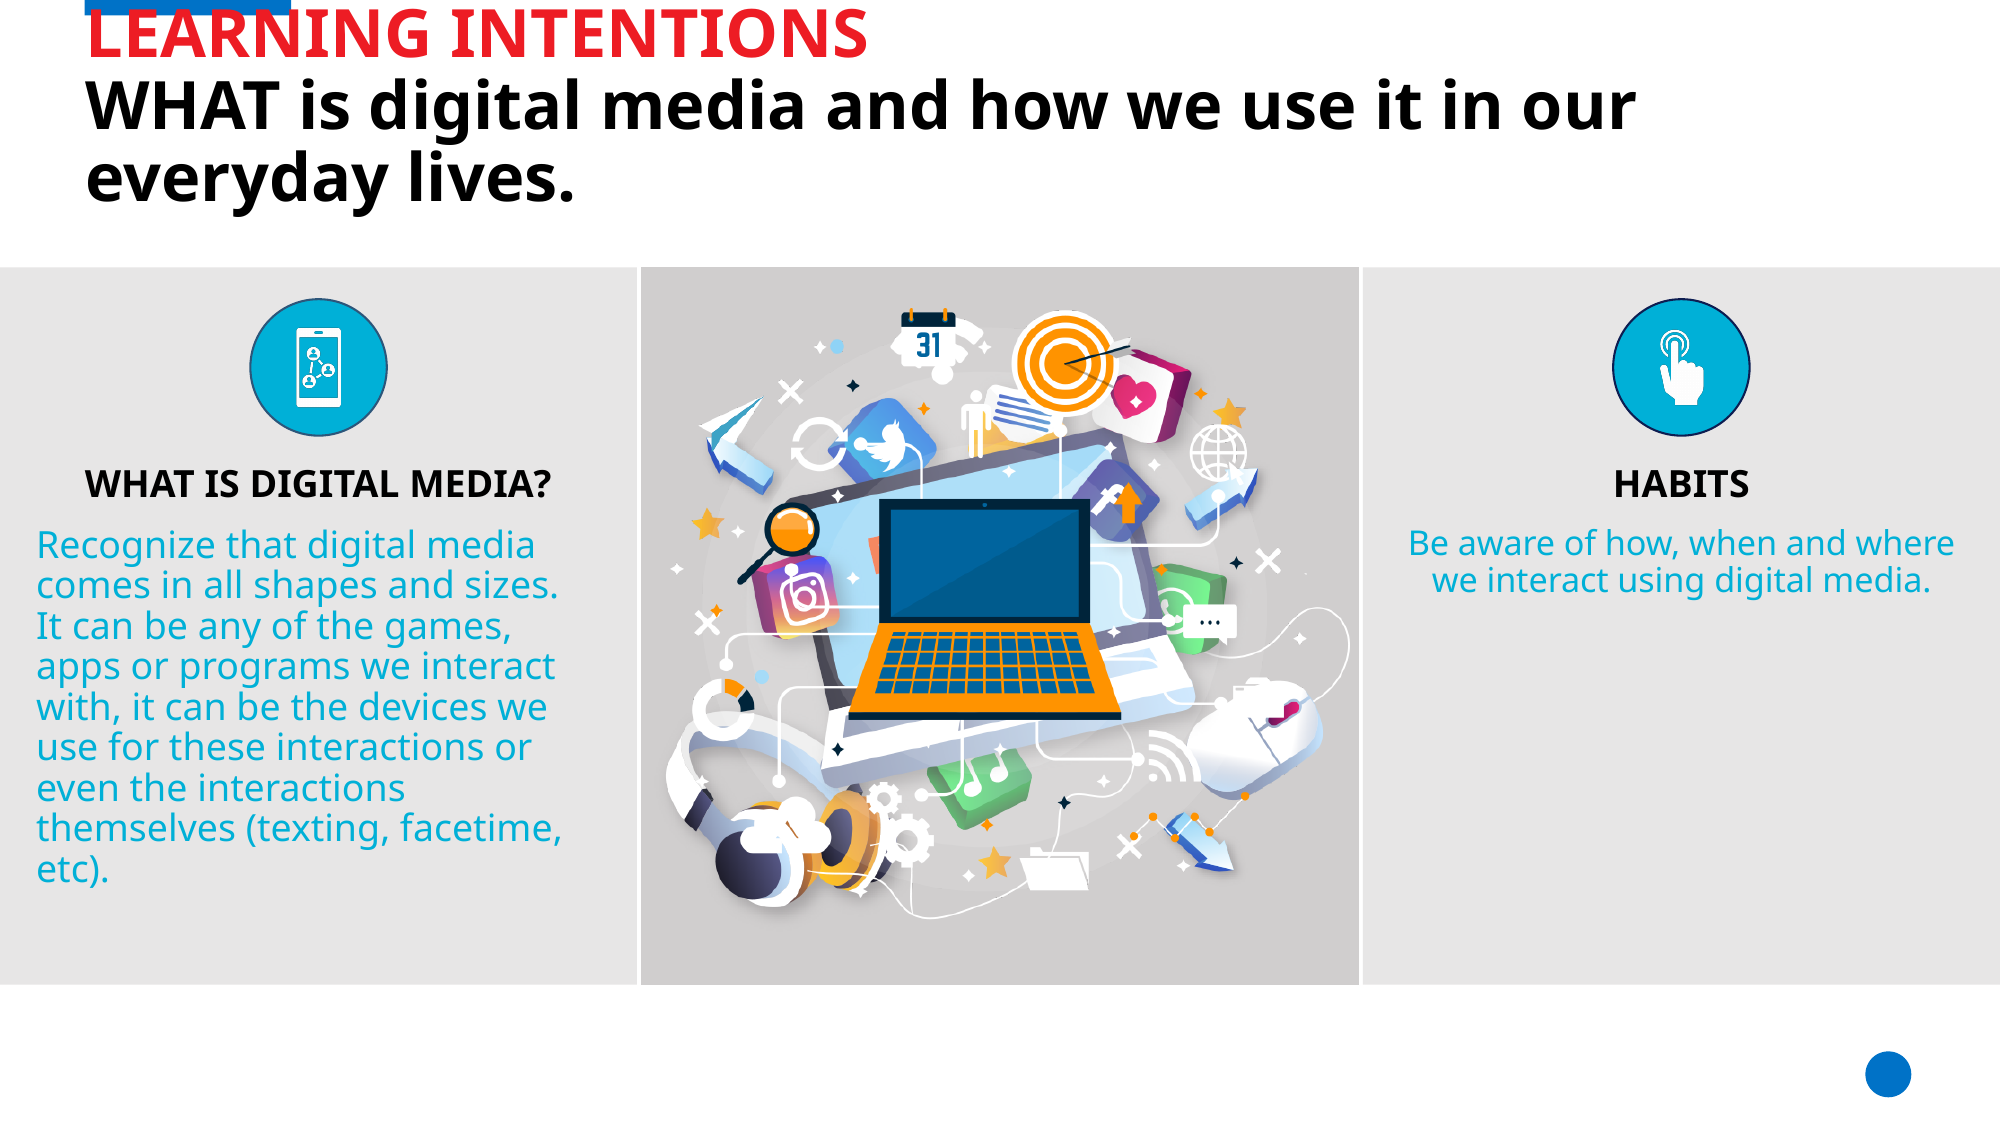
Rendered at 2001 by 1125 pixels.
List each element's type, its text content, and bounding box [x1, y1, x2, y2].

picture [1661, 330, 1689, 356]
picture [1661, 341, 1703, 405]
picture [297, 328, 340, 407]
picture [1666, 335, 1684, 349]
title Learning intentions WHAT is digital media and how we use it in our everyday lives. [85, 64, 1915, 216]
list What is digital media? [35, 444, 602, 527]
picture [641, 267, 1359, 985]
list Recognize that digital media comes in all shapes and sizes. It can be any of the games, apps or programs we interact with, it can be the devices we use for these interactions or even the interactions themselves (texting, facetime, etc). [35, 527, 602, 937]
list habits [1398, 444, 1964, 527]
list Be aware of how, when and where we interact using digital media. [1398, 527, 1964, 628]
